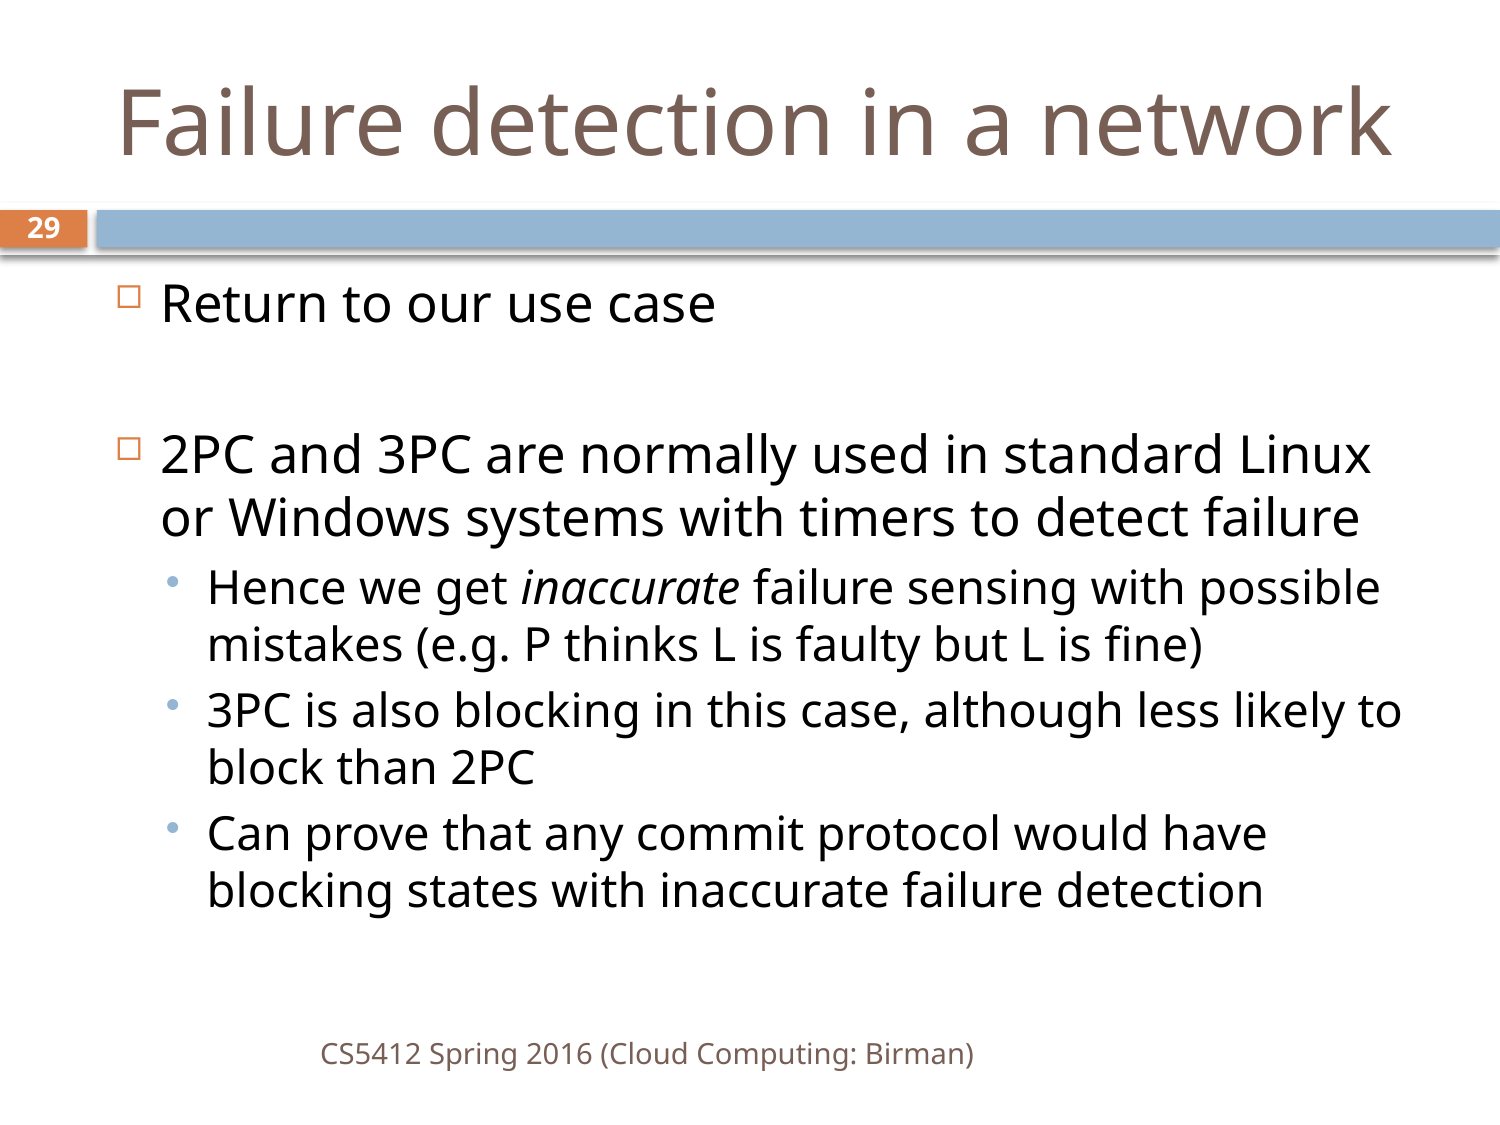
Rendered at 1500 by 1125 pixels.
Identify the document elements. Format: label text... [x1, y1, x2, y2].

title Failure detection in a network [100, 37, 1438, 200]
footer CS5412 Spring 2016 (Cloud Computing: Birman) [99, 1024, 990, 1085]
slide_number 29 [0, 208, 88, 249]
list Return to our use case 2PC and 3PC are normally used in standard Linux or Windows systems with timers to detect failure Hence we get inaccurate failure sensing with possible mistakes (e.g. P thinks L is faulty but L is fine) 3PC is also blocking in this case, although less likely to block than 2PC Can prove that any commit protocol would have blocking states with inaccurate failure detection [100, 262, 1438, 1000]
